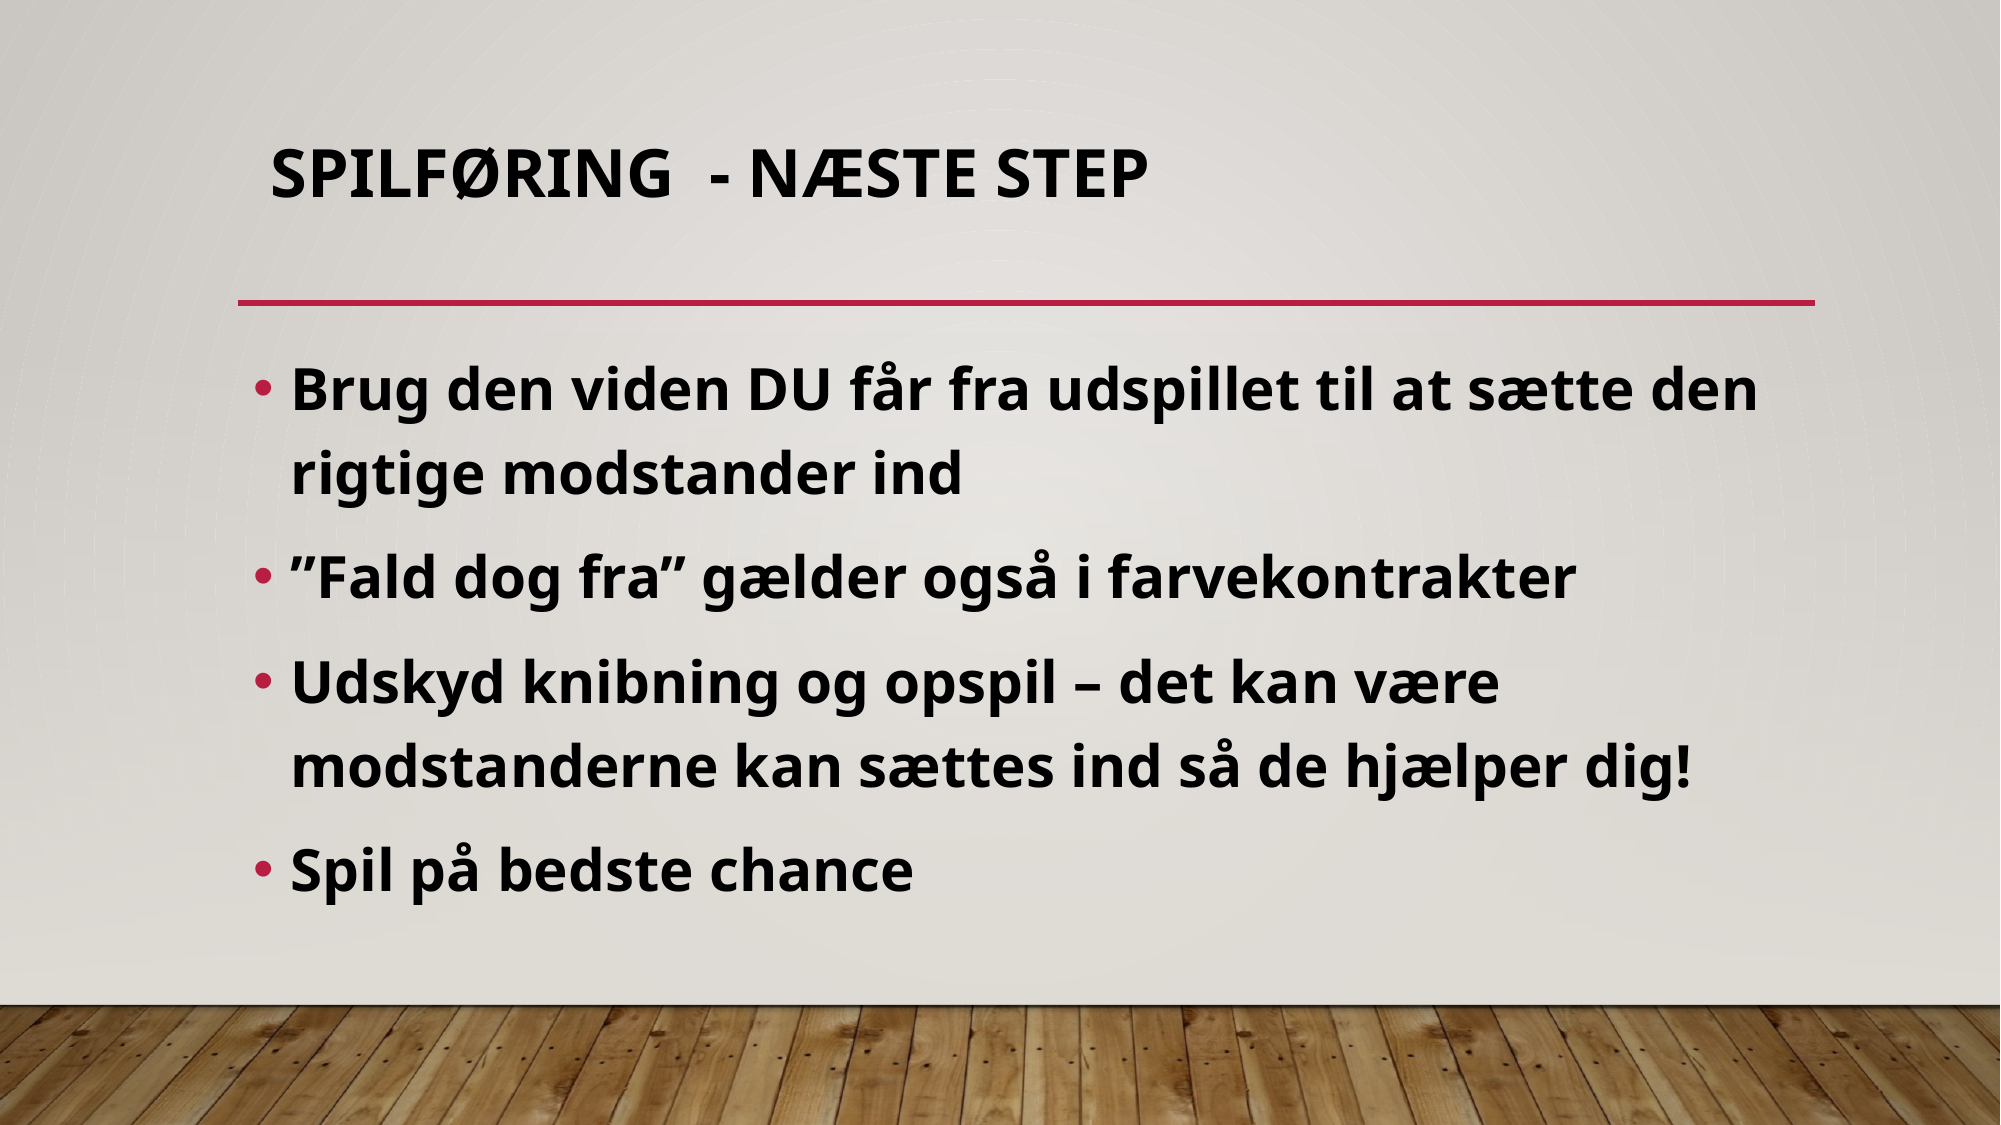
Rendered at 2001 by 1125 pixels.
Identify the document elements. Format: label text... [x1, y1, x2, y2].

picture [0, 1005, 2000, 1125]
title spilføring - næste step [238, 131, 1814, 305]
list Brug den viden DU får fra udspillet til at sætte den rigtige modstander ind ”Fald dog fra” gælder også i farvekontrakter Udskyd knibning og opspil – det kan være modstanderne kan sættes ind så de hjælper dig! Spil på bedste chance [238, 330, 1814, 957]
